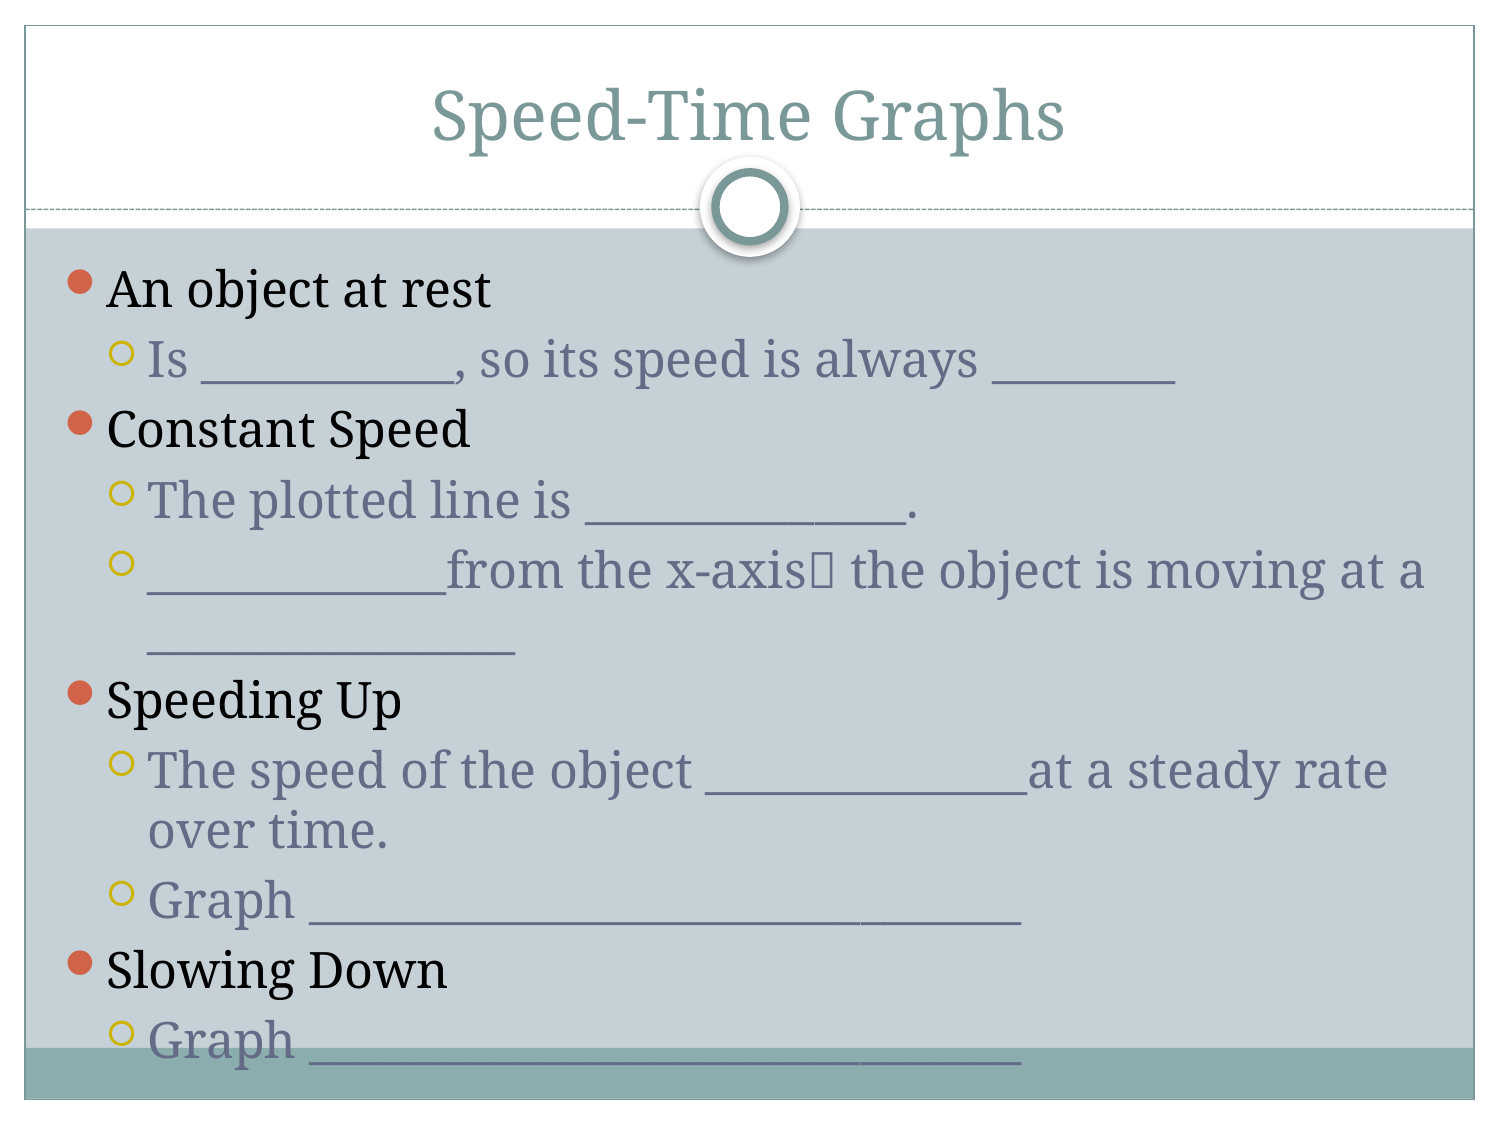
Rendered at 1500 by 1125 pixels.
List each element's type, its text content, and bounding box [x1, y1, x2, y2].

list An object at rest Is ___________, so its speed is always ________ Constant Speed The plotted line is ______________. _____________from the x-axis the object is moving at a ________________ Speeding Up The speed of the object ______________at a steady rate over time. Graph _______________________________ Slowing Down Graph _______________________________ [49, 250, 1450, 1078]
title Speed-Time Graphs [49, 37, 1450, 162]
